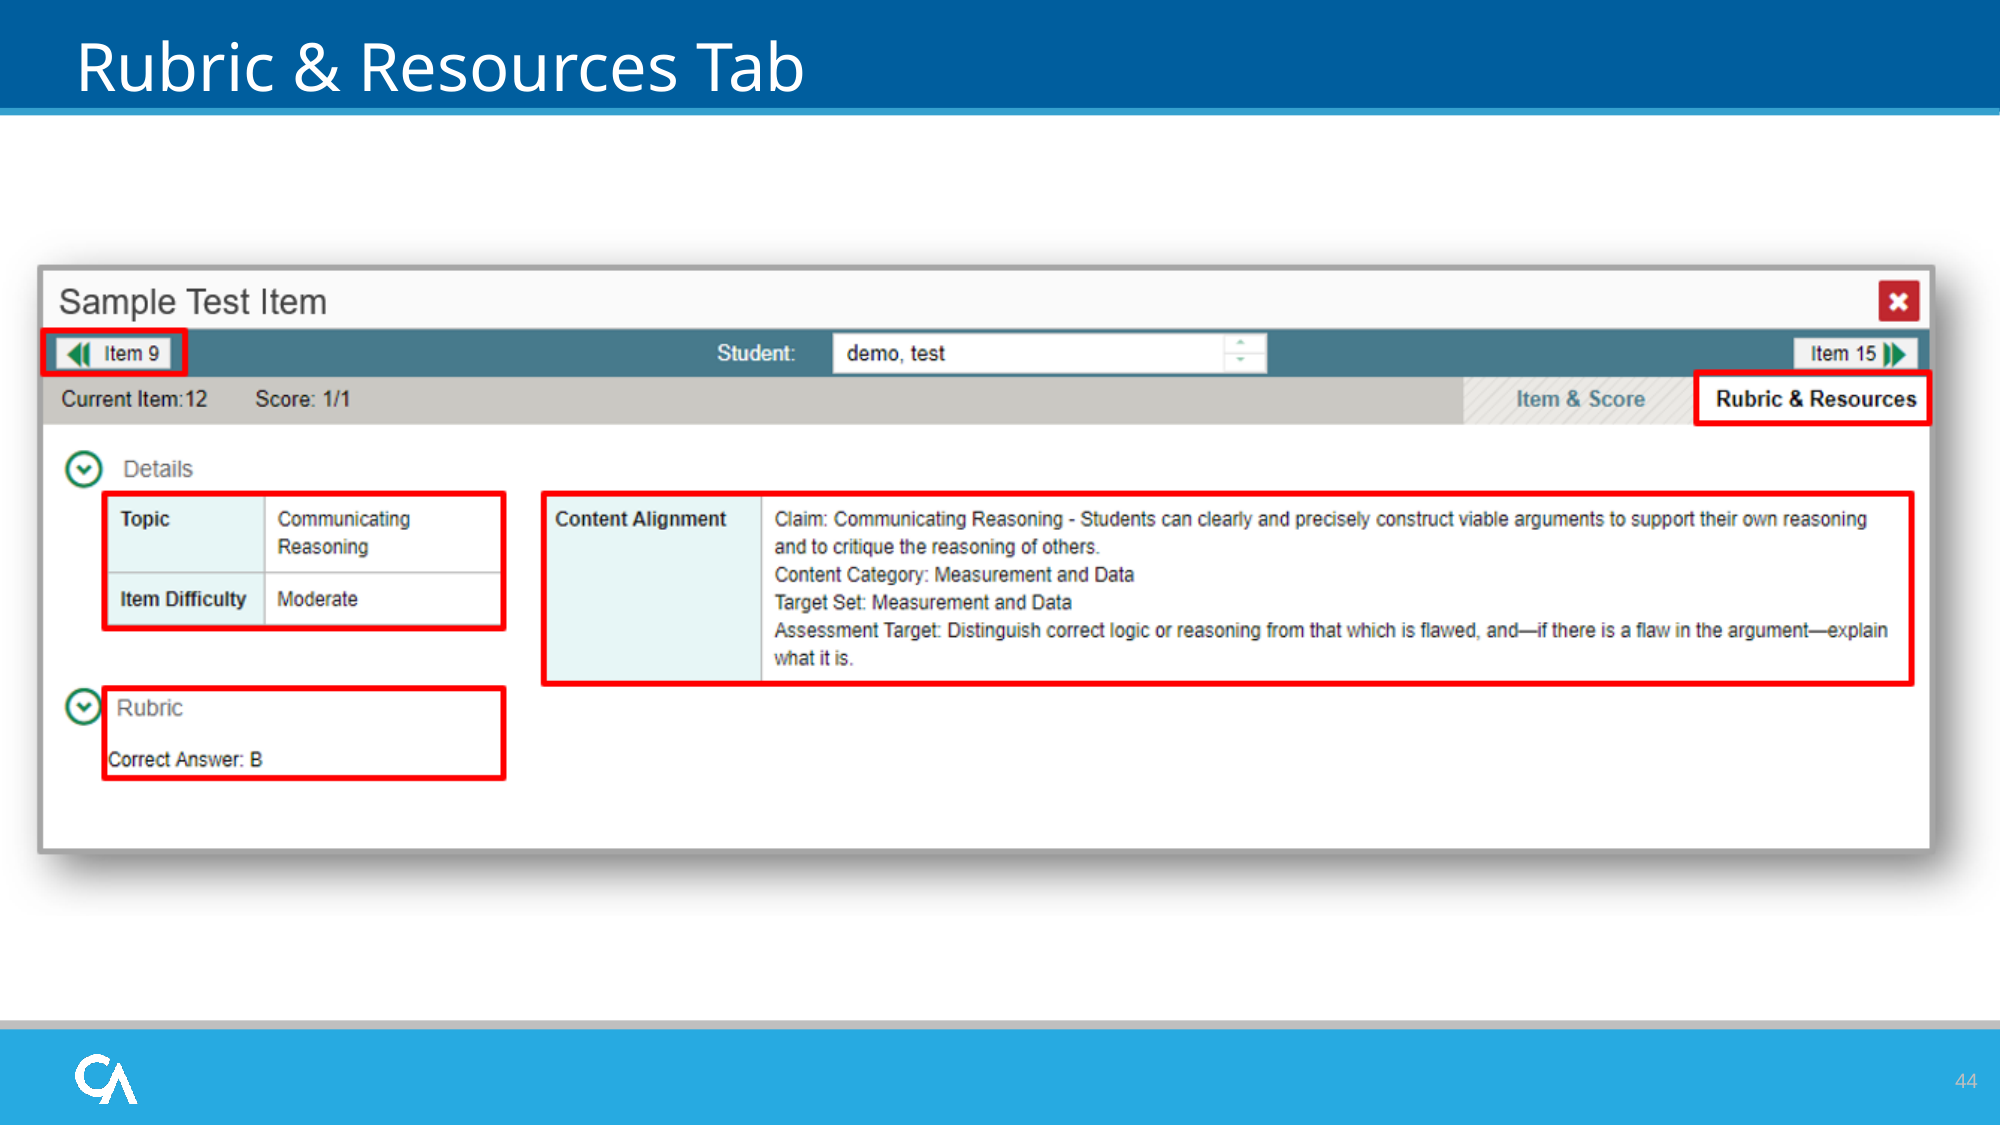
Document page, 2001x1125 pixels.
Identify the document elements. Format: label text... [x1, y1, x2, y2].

title Rubric & Resources Tab [75, 15, 1883, 105]
slide_number 44 [1877, 1057, 1993, 1103]
picture [0, 208, 2000, 916]
picture [75, 1054, 138, 1104]
